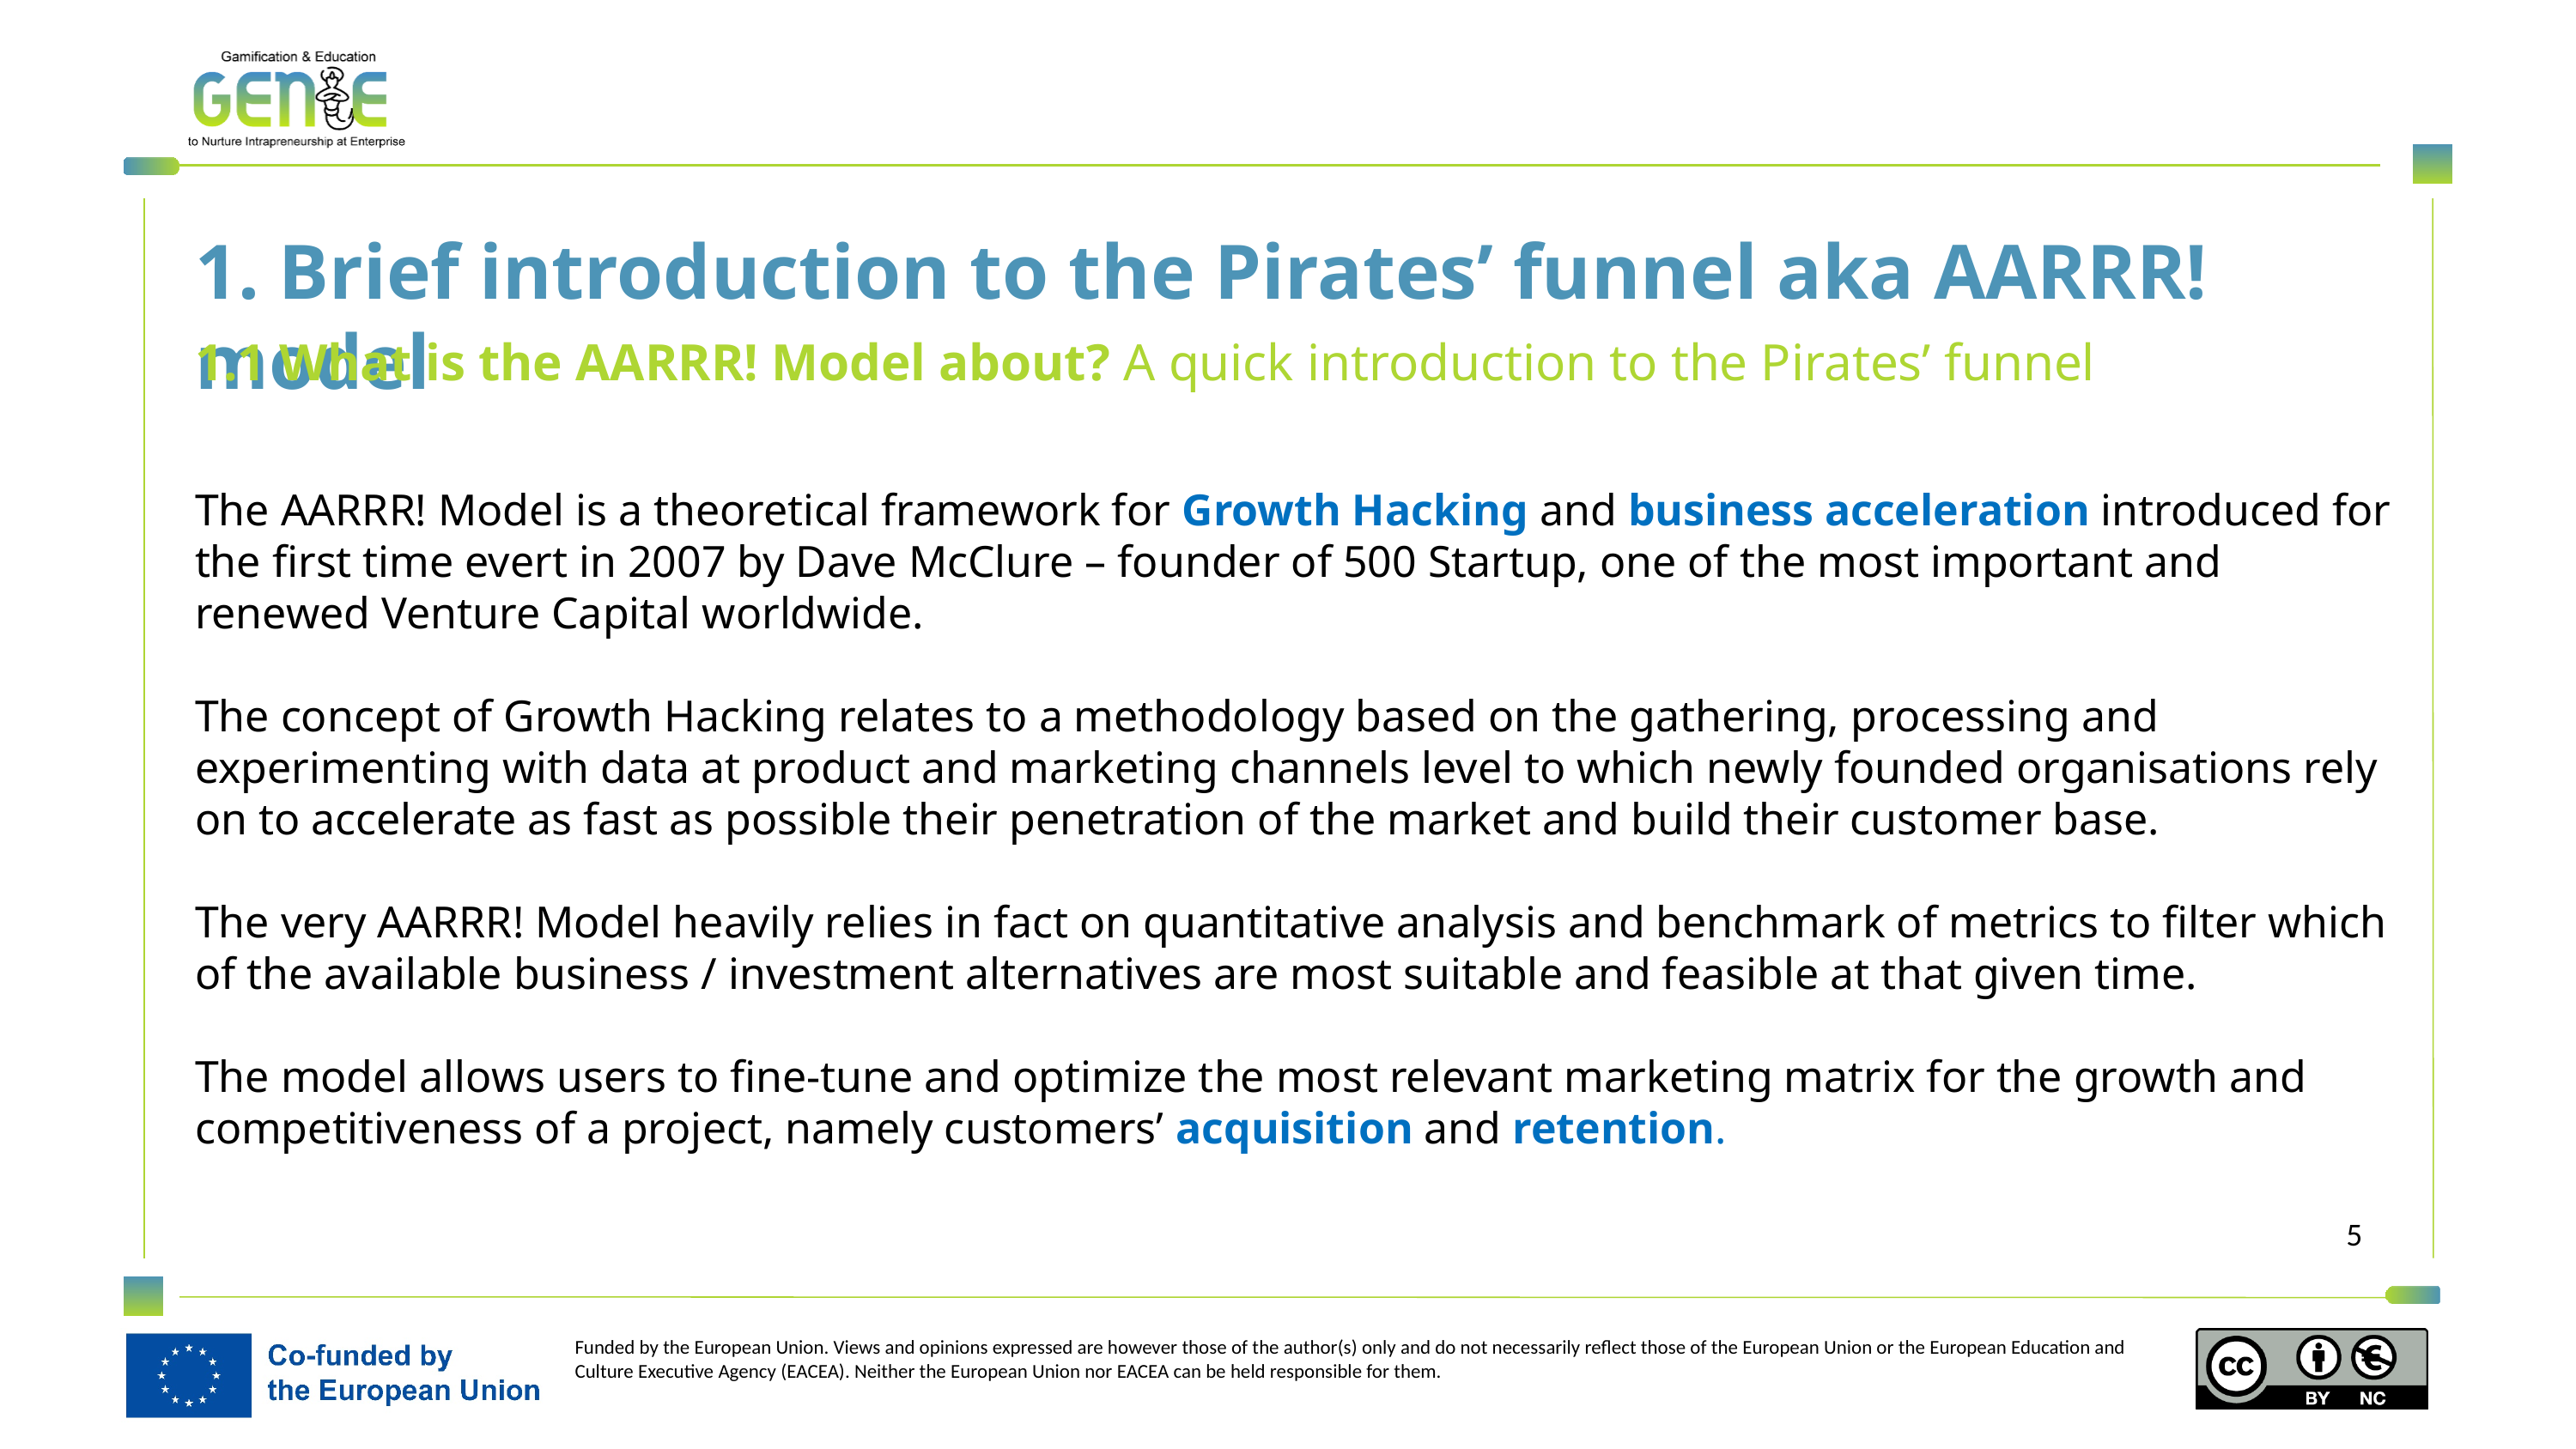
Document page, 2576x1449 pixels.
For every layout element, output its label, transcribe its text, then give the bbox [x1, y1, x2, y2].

picture [124, 157, 179, 175]
picture [111, 1328, 562, 1423]
picture [2385, 1286, 2440, 1304]
text_box 1.1 What is the AARRR! Model about? A quick introduction to the Pirates’ funnel [182, 324, 2414, 398]
picture [2196, 1328, 2428, 1410]
text_box 1. Brief introduction to the Pirates’ funnel aka AARRR! model [182, 217, 2439, 336]
picture [2413, 144, 2452, 184]
text_box The AARRR! Model is a theoretical framework for Growth Hacking and business acceleration introduced for the first time evert in 2007 by Dave McClure – founder of 500 Startup, one of the most important and renewed Venture Capital worldwide. The concept of Growth Hacking relates to a methodology based on the gathering, processing and experimenting with data at product and marketing channels level to which newly founded organisations rely on to accelerate as fast as possible their penetration of the market and build their customer base. The very AARRR! Model heavily relies in fact on quantitative analysis and benchmark of metrics to filter which of the available business / investment alternatives are most suitable and feasible at that given time. The model allows users to fine-tune and optimize the most relevant marketing matrix for the growth and competitiveness of a project, namely customers’ acquisition and retention. [182, 476, 2414, 1240]
picture [182, 45, 408, 151]
picture [124, 1276, 163, 1316]
